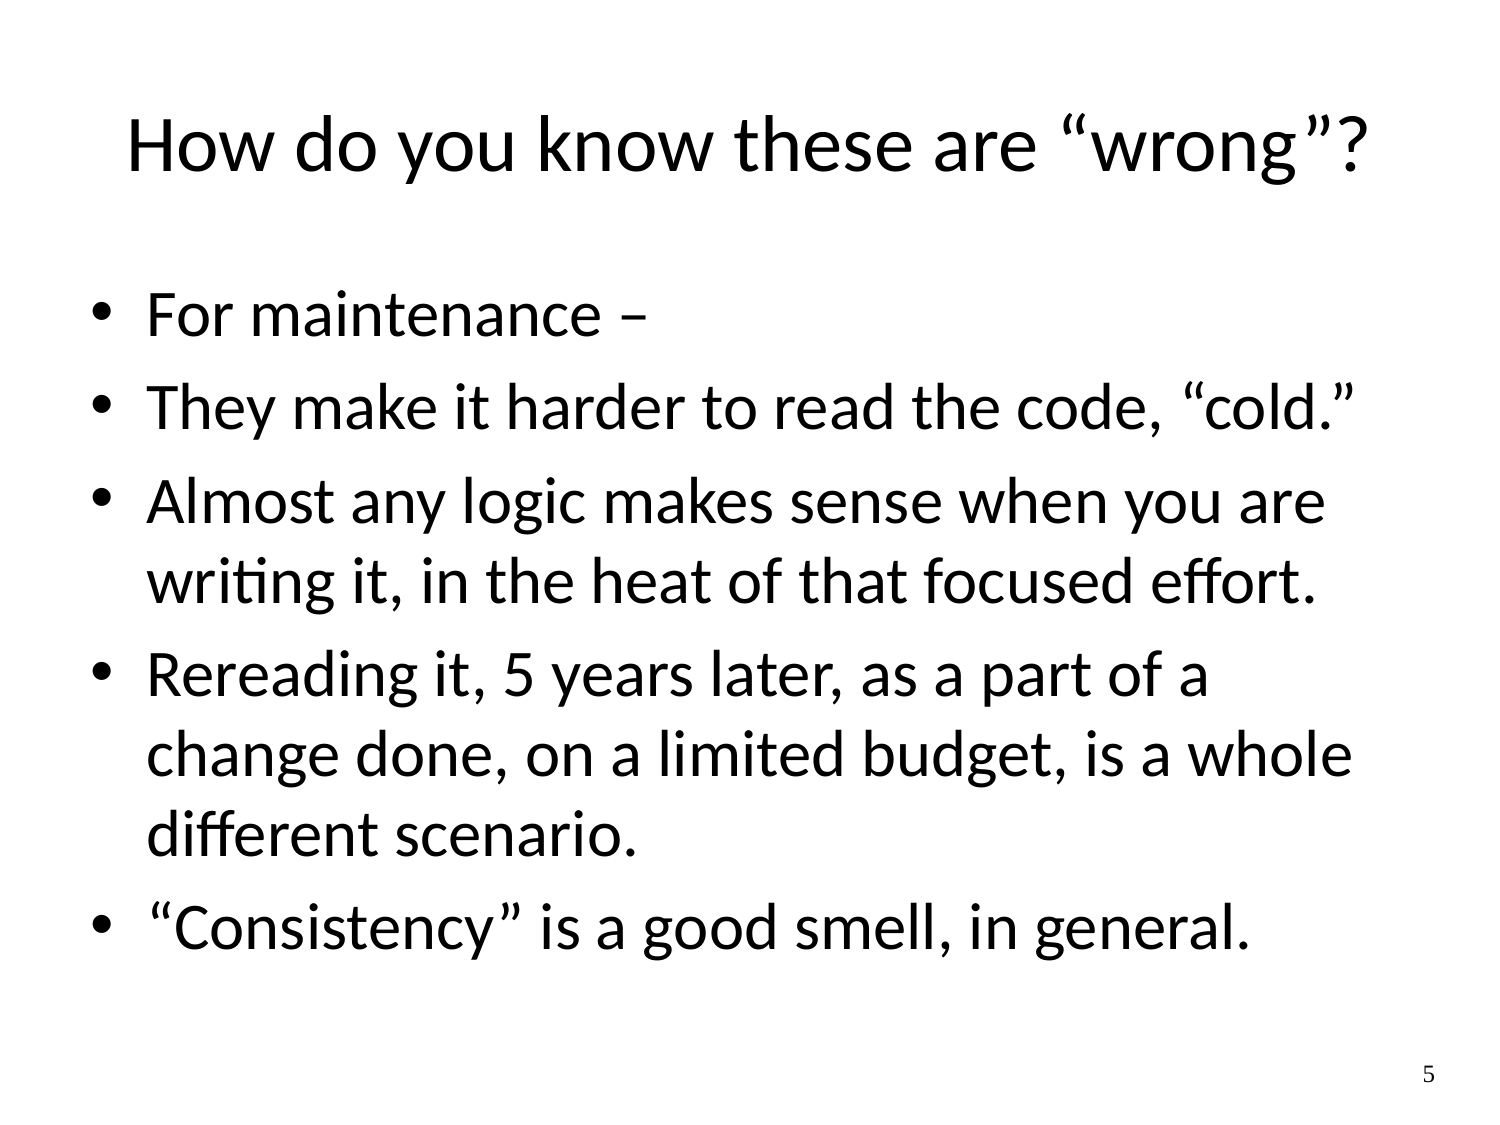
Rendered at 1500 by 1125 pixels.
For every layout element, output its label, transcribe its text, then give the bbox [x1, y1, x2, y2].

list For maintenance – They make it harder to read the code, “cold.” Almost any logic makes sense when you are writing it, in the heat of that focused effort. Rereading it, 5 years later, as a part of a change done, on a limited budget, is a whole different scenario. “Consistency” is a good smell, in general. [75, 262, 1425, 1005]
title How do you know these are “wrong”? [75, 45, 1425, 233]
